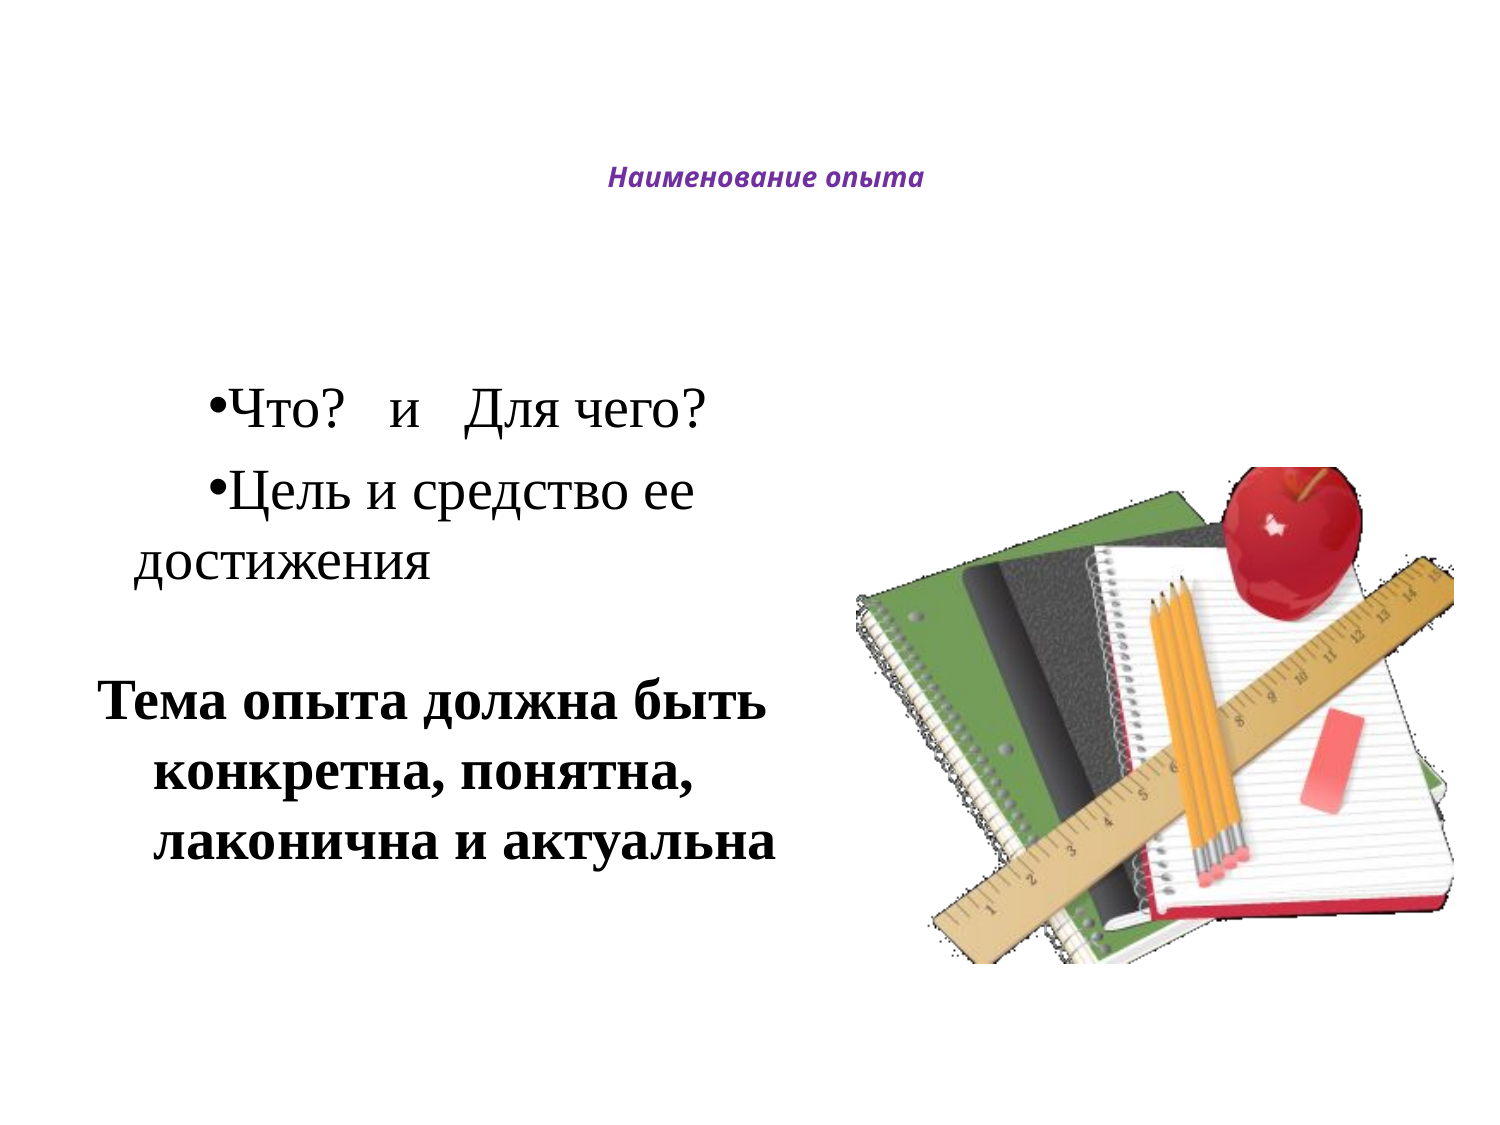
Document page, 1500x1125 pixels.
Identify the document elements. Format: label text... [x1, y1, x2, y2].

list Что? и Для чего? Цель и средство ее достижения Тема опыта должна быть конкретна, понятна, лаконична и актуальна [82, 361, 845, 1005]
title Наименование опыта [70, 117, 1421, 236]
picture [855, 467, 1454, 964]
